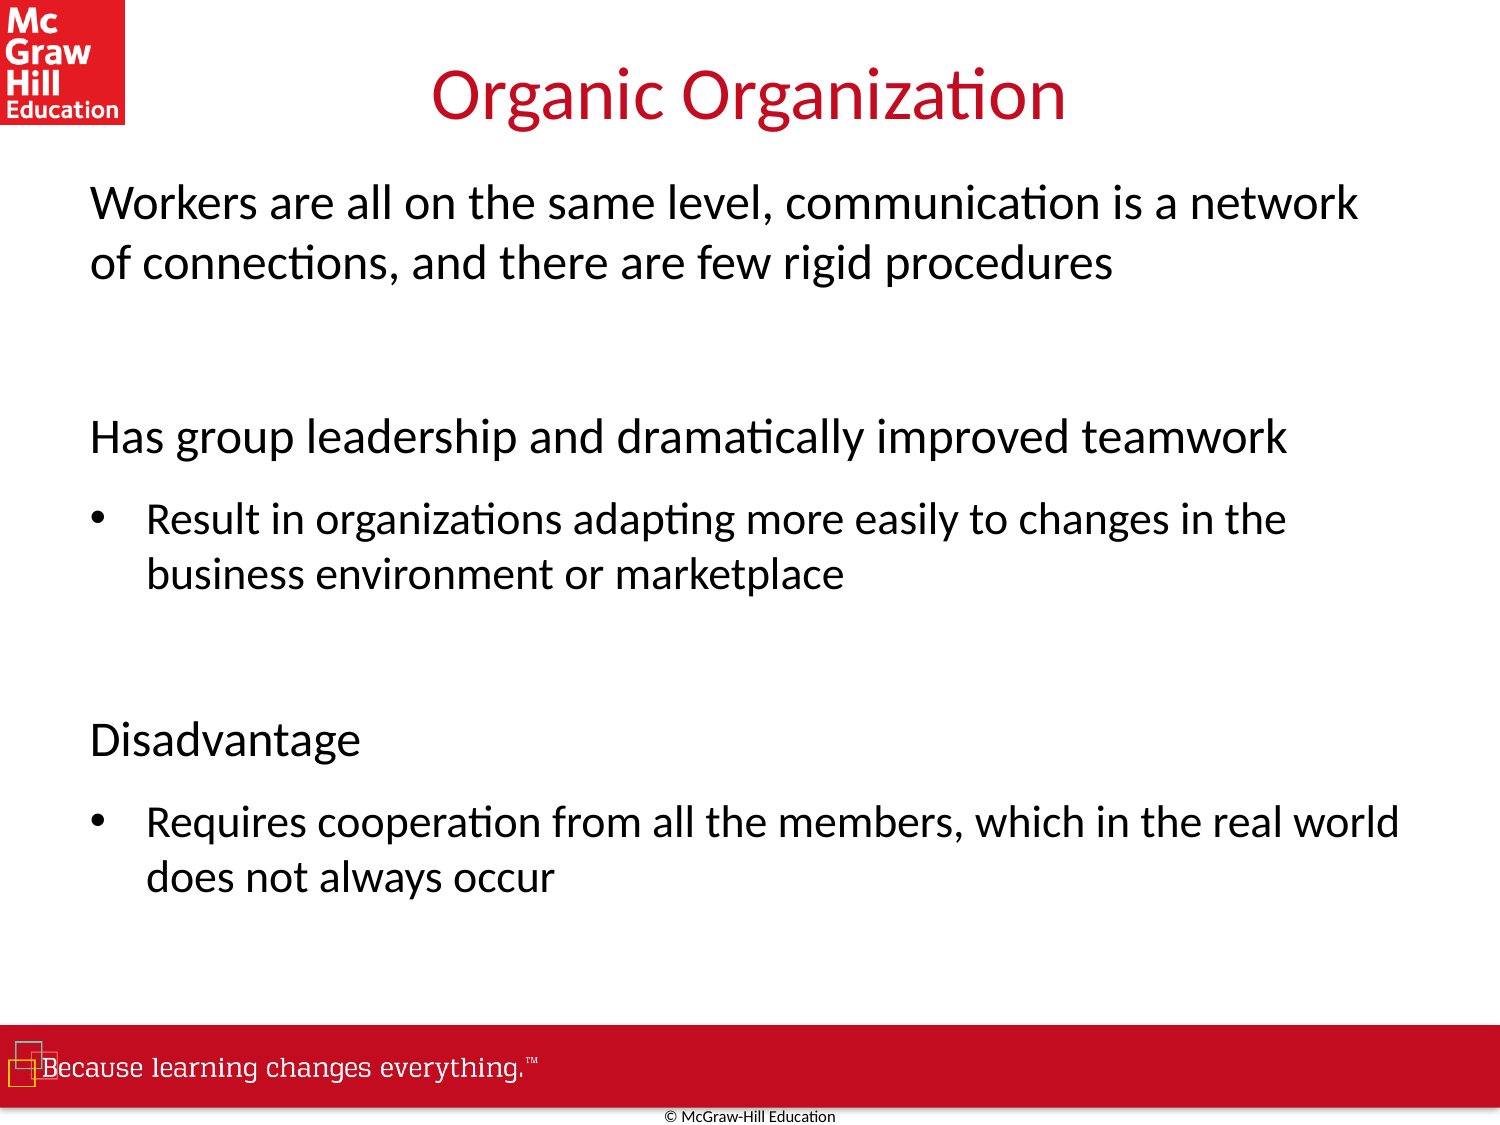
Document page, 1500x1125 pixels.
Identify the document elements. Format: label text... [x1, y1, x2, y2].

title Organic Organization [0, 37, 1500, 138]
picture [8, 1041, 538, 1087]
picture [0, 0, 125, 37]
list Workers are all on the same level, communication is a network of connections, and there are few rigid procedures Has group leadership and dramatically improved teamwork Result in organizations adapting more easily to changes in the business environment or marketplace Disadvantage Requires cooperation from all the members, which in the real world does not always occur [75, 162, 1425, 1075]
